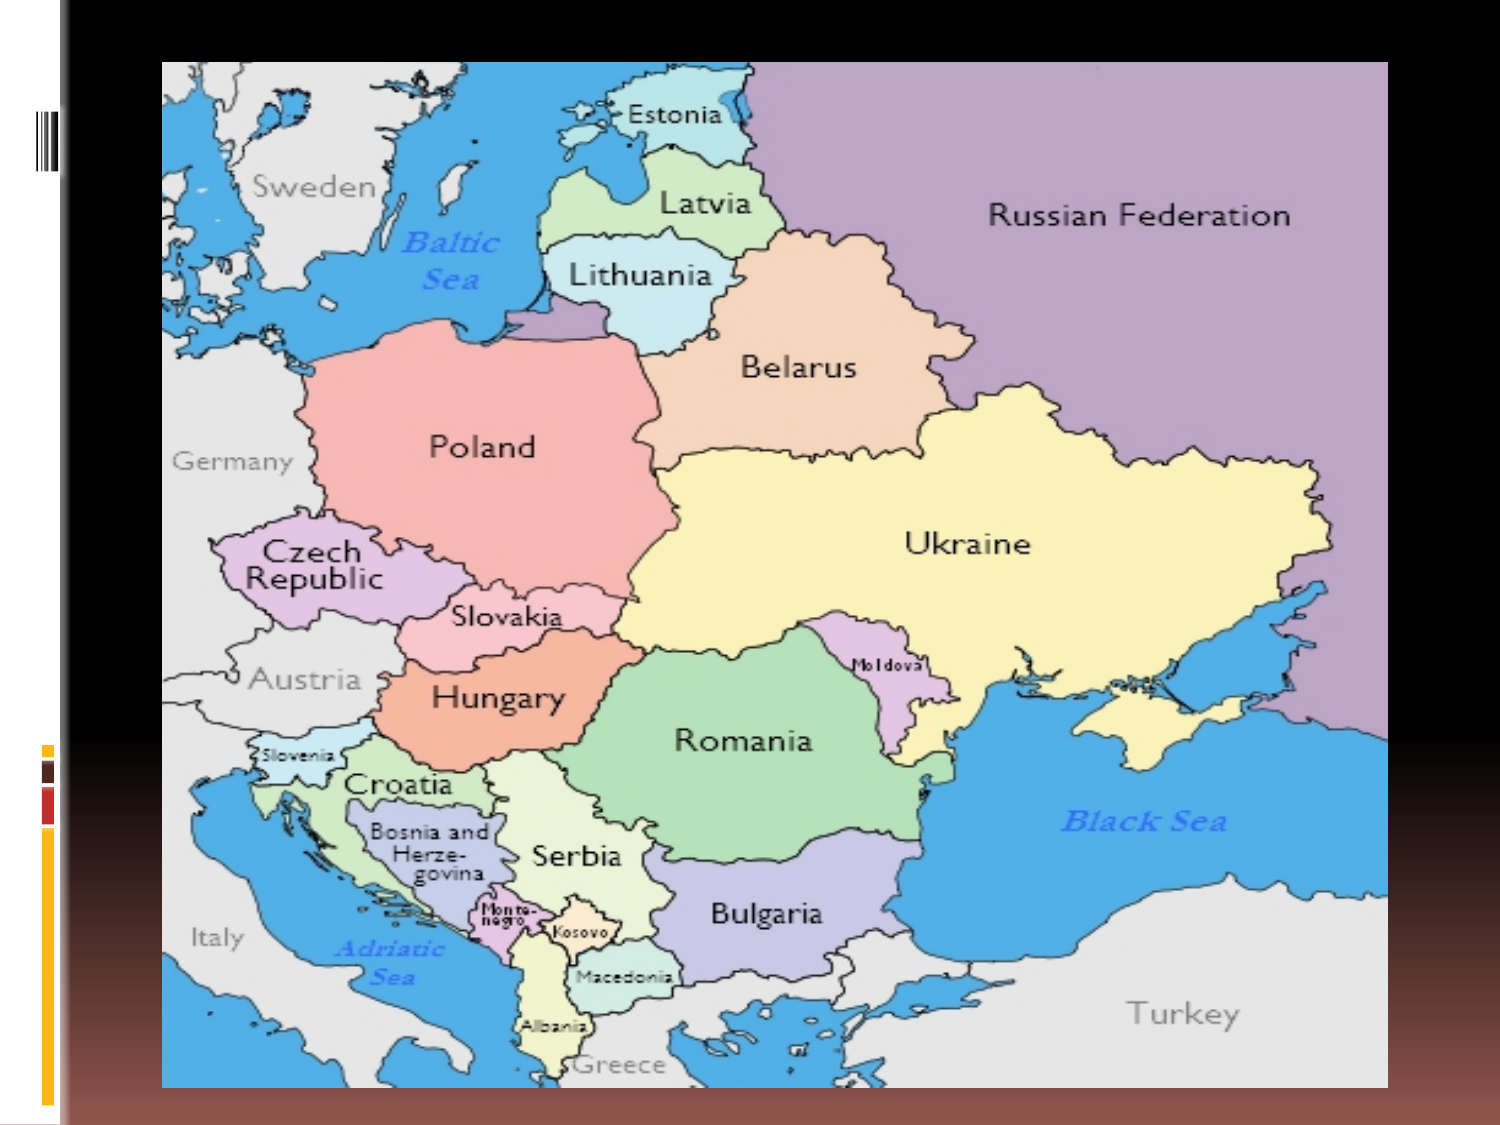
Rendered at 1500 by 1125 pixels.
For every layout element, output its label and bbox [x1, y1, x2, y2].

picture [162, 62, 1388, 1088]
